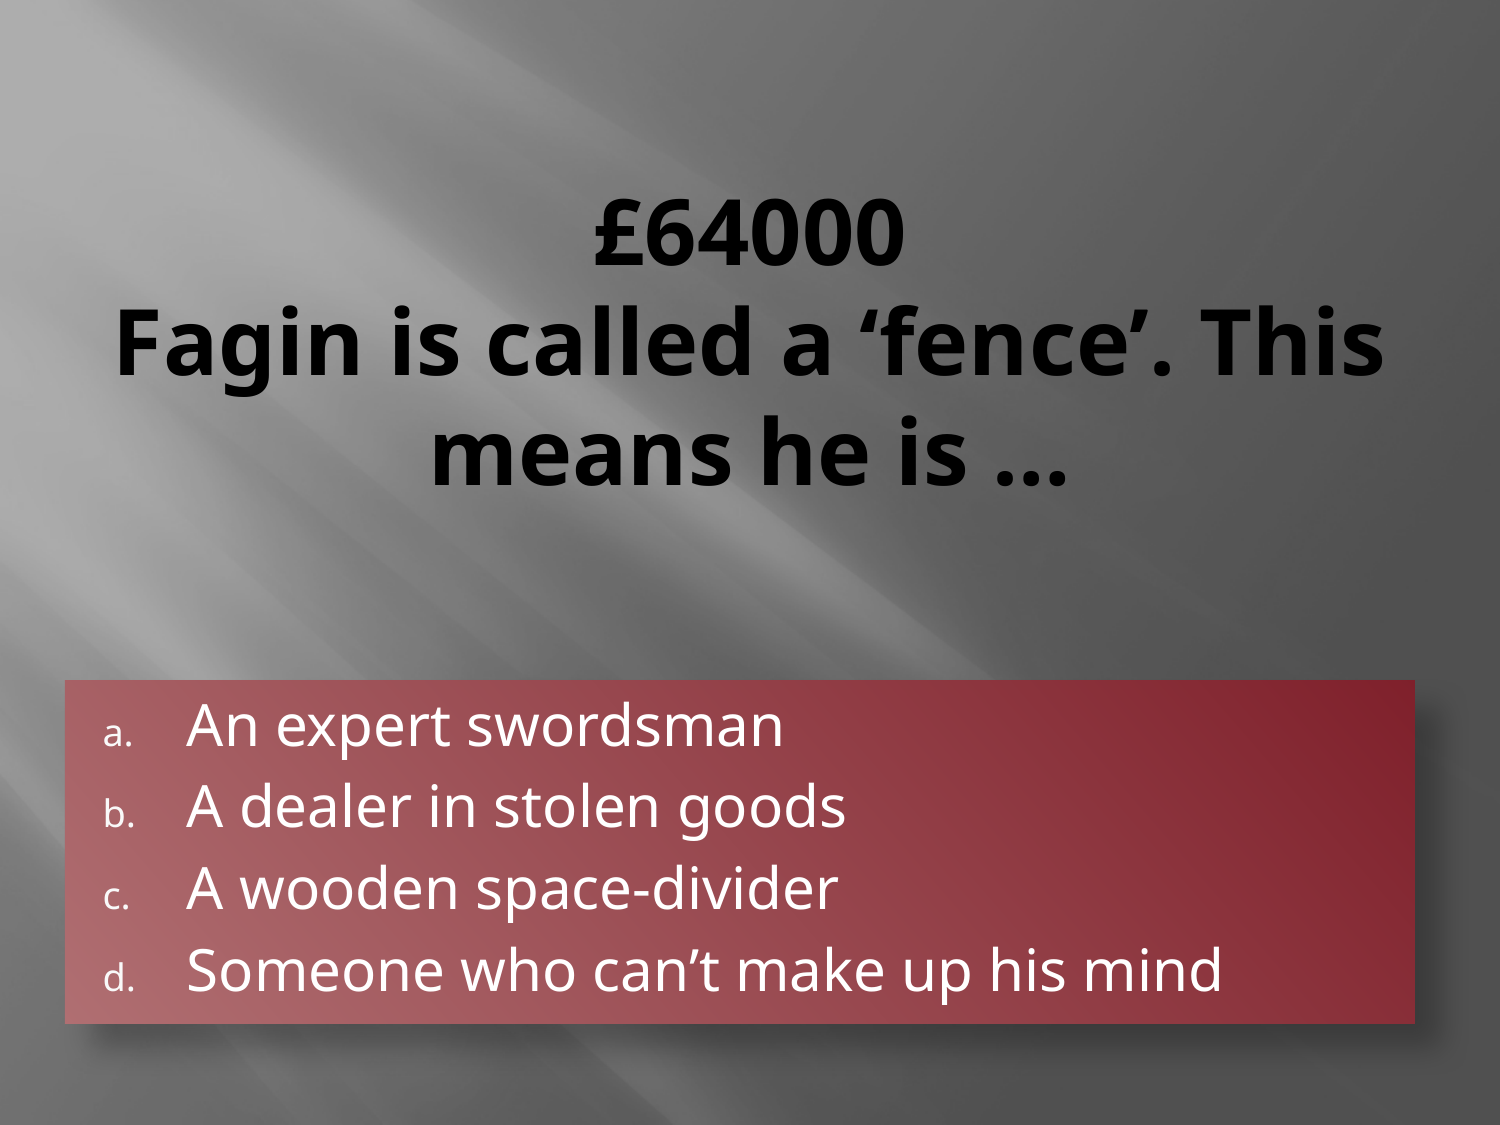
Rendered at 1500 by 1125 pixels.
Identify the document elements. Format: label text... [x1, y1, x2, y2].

title £64000 Fagin is called a ‘fence’. This means he is … [75, 45, 1425, 634]
list An expert swordsman A dealer in stolen goods A wooden space-divider Someone who can’t make up his mind [64, 680, 1416, 1024]
